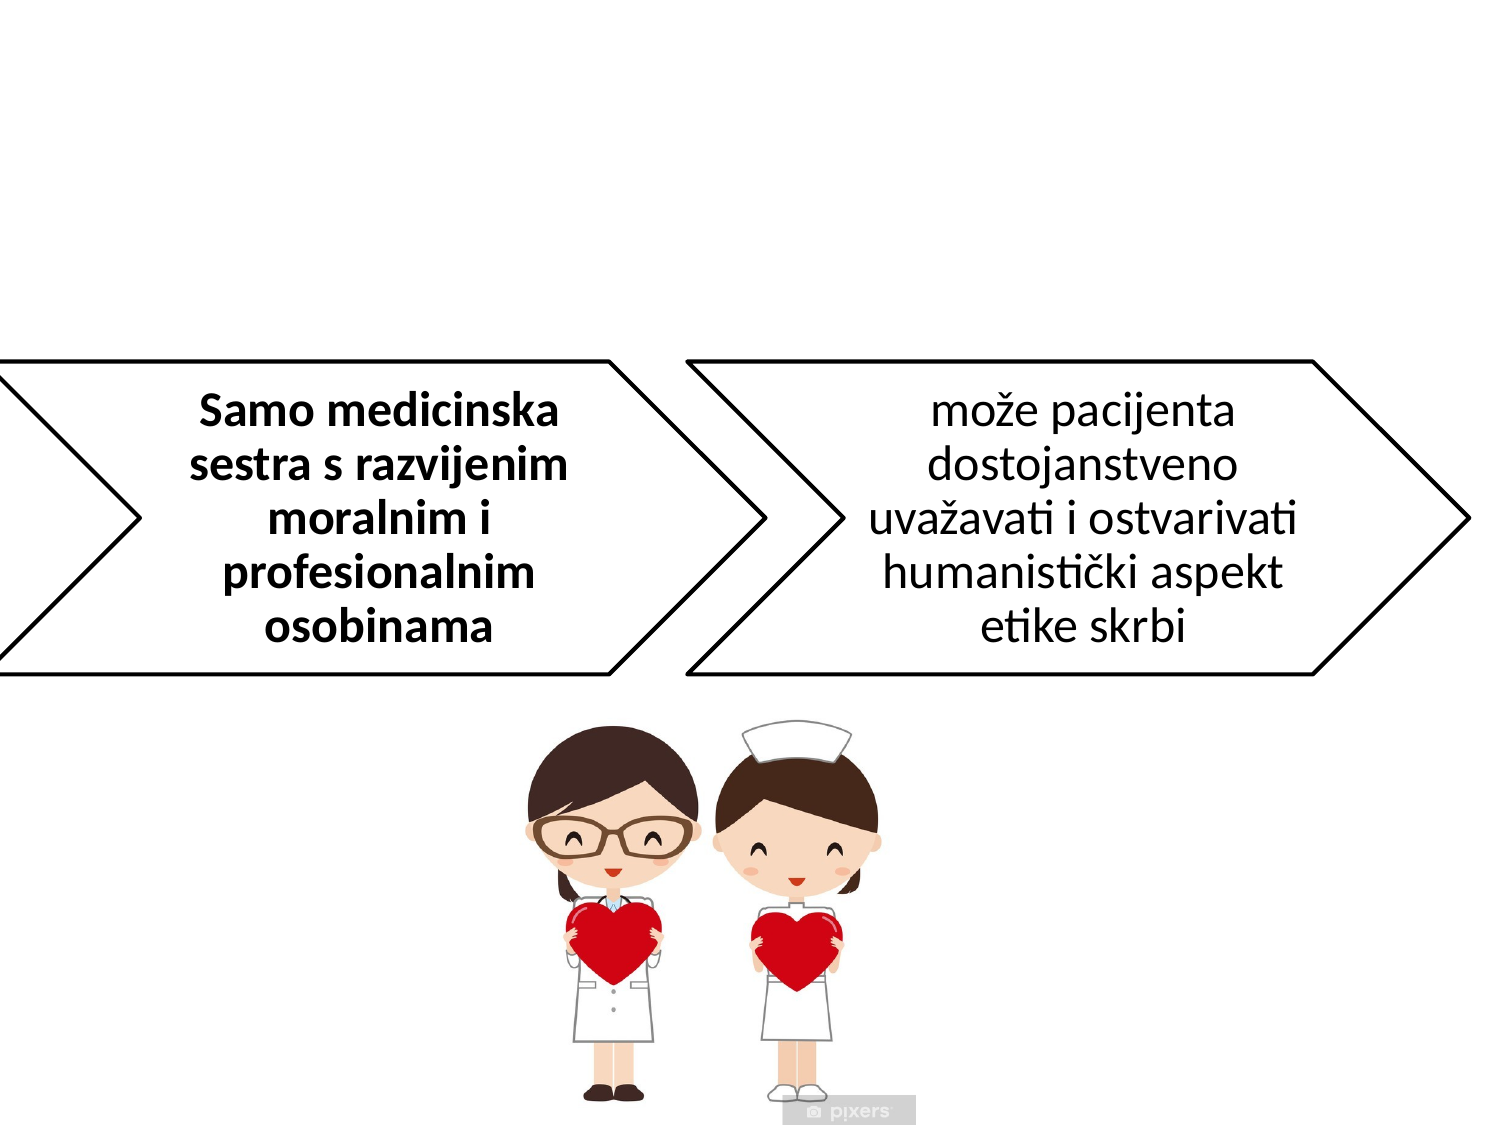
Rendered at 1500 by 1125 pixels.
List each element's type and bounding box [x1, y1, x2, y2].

list [0, 30, 1471, 1006]
picture [489, 698, 916, 1125]
